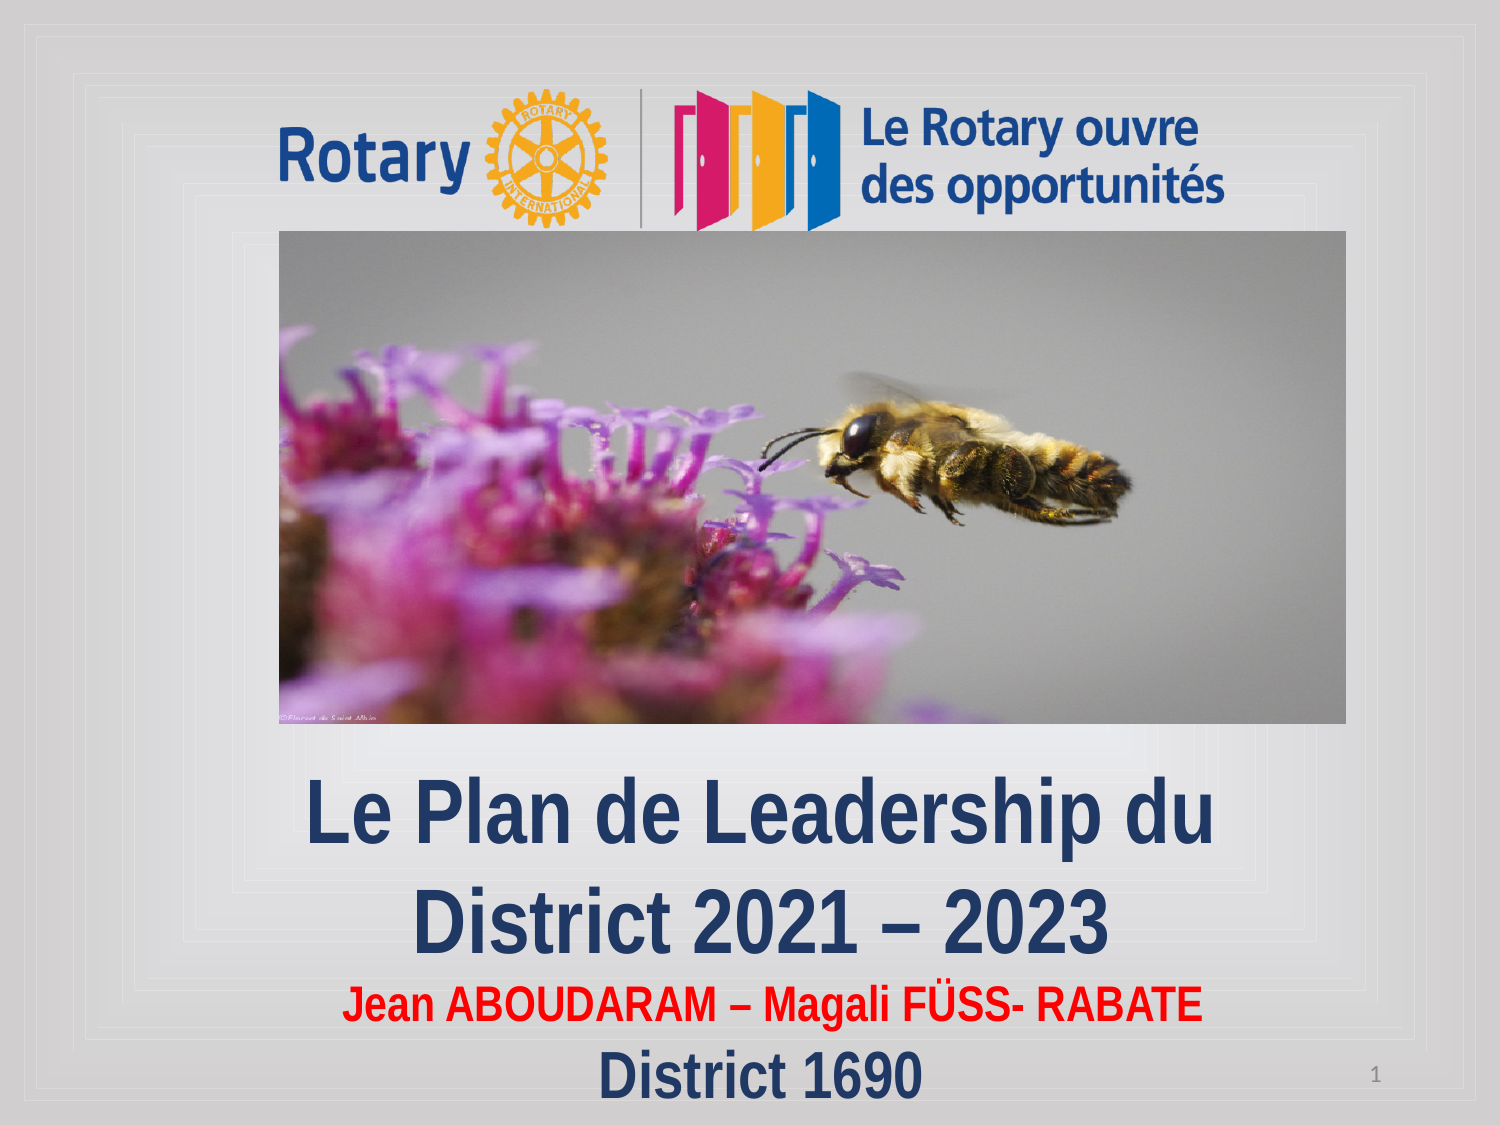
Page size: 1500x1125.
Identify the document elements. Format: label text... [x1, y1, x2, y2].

slide_number 1 [1059, 1042, 1397, 1103]
picture [279, 89, 1346, 724]
text_box Le Plan de Leadership du District 2021 – 2023 Jean ABOUDARAM – Magali FÜSS- RABATE District 1690 [232, 744, 1292, 1120]
